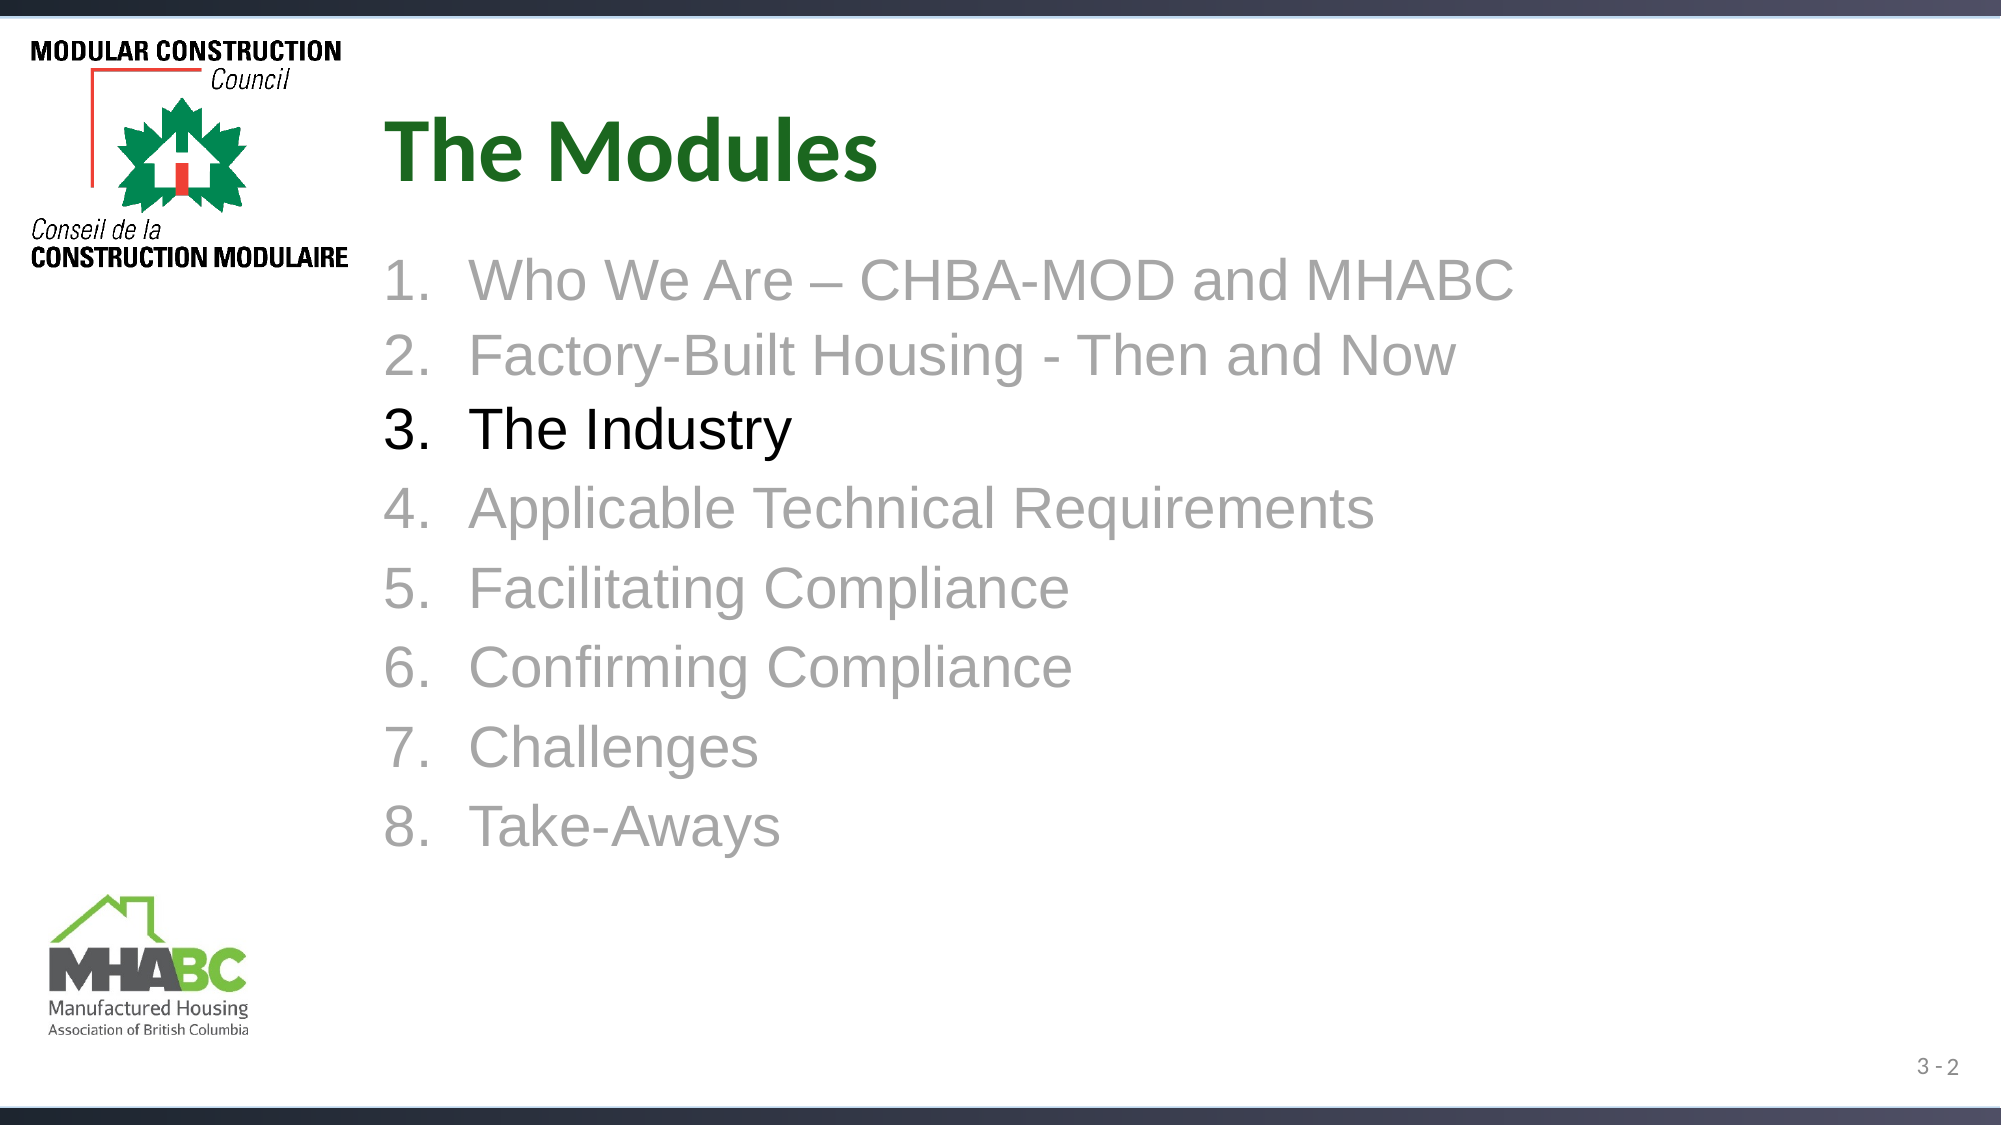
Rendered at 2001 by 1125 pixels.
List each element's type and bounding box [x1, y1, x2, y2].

text_box [0, 0, 2000, 1125]
